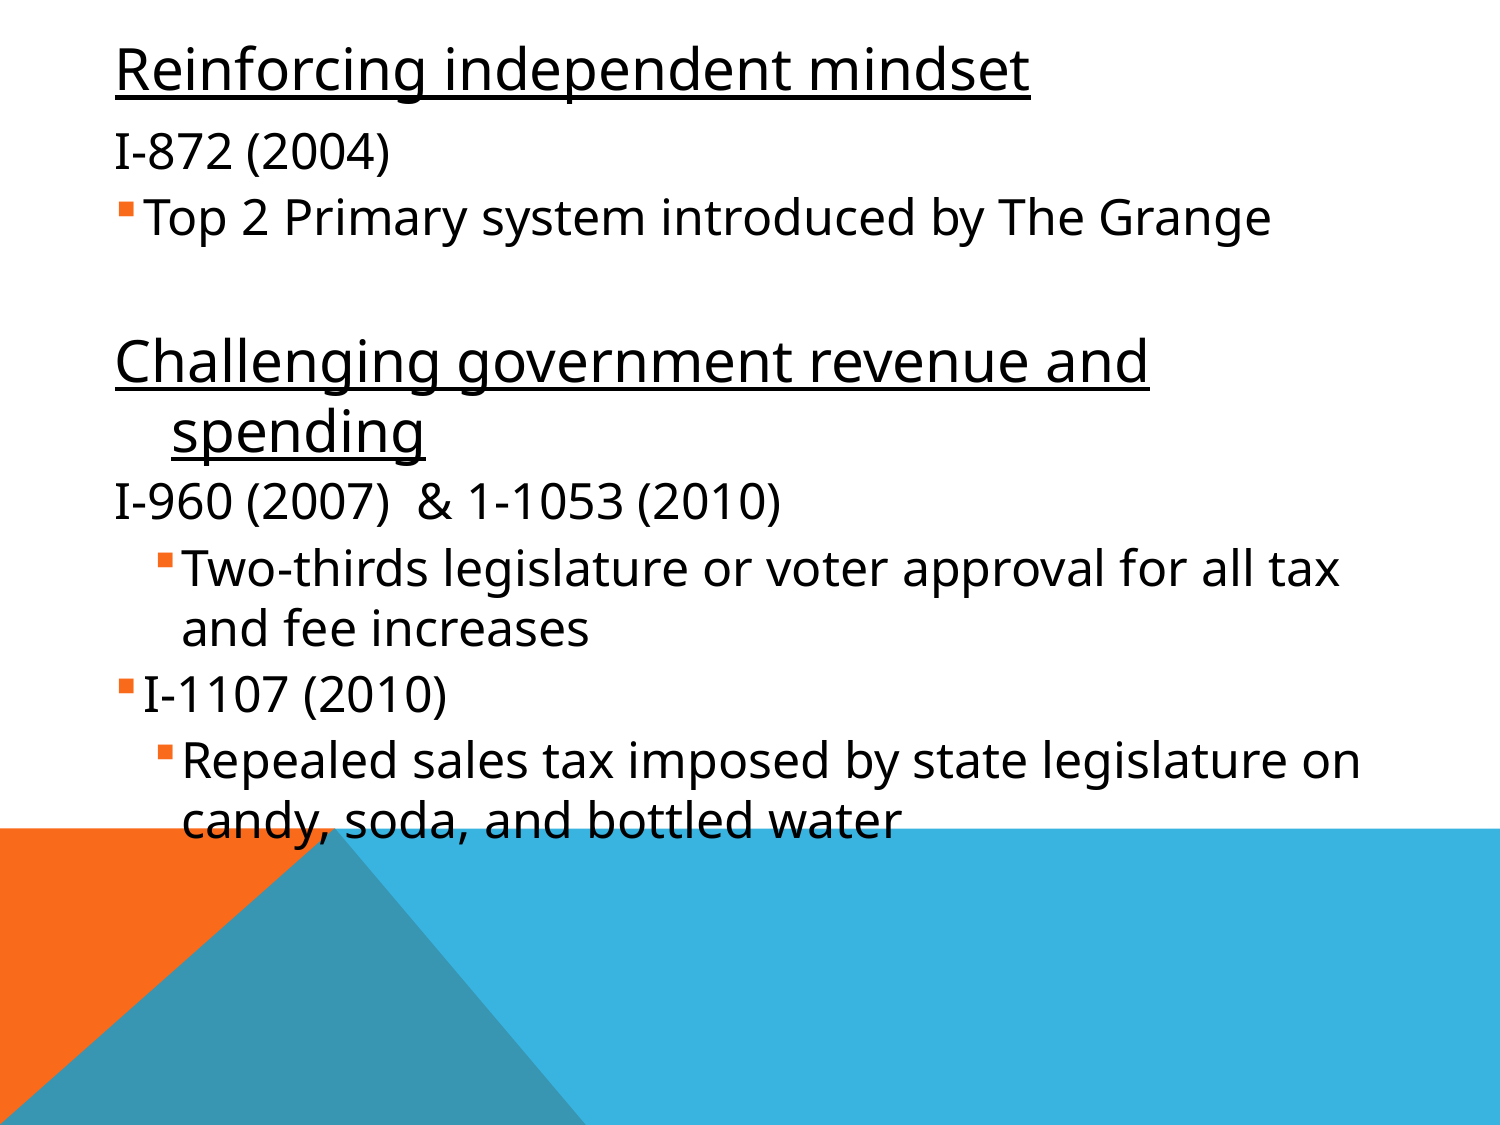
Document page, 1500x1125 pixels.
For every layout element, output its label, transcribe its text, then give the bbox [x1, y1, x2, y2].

list Reinforcing independent mindset I-872 (2004) Top 2 Primary system introduced by The Grange Challenging government revenue and spending I-960 (2007) & 1-1053 (2010) Two-thirds legislature or voter approval for all tax and fee increases I-1107 (2010) Repealed sales tax imposed by state legislature on candy, soda, and bottled water [99, 24, 1425, 813]
